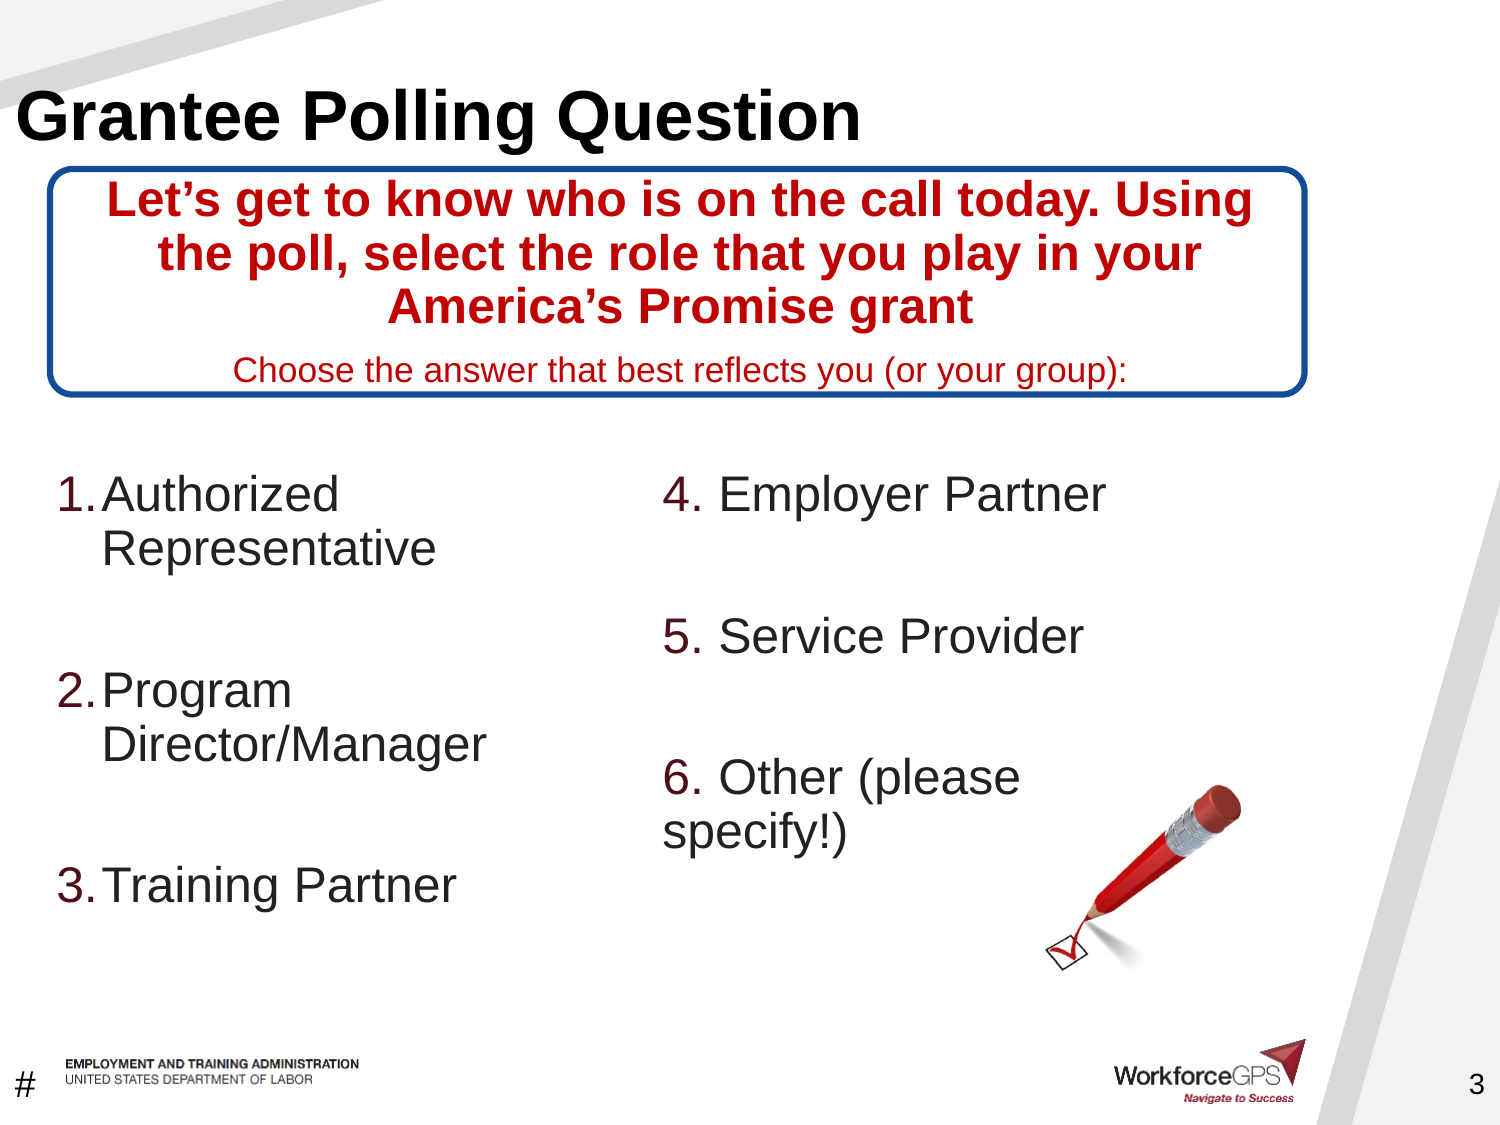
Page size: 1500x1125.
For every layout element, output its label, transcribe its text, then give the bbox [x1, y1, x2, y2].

picture [1027, 756, 1275, 987]
list Authorized Representative Program Director/Manager Training Partner [41, 460, 647, 993]
list 4. Employer Partner 5. Service Provider 6. Other (please specify!) [647, 460, 1170, 993]
picture [1112, 1038, 1308, 1105]
slide_number 3 [1149, 1052, 1500, 1113]
title Grantee Polling Question [0, 35, 1134, 163]
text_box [49, 133, 1306, 422]
footer # [0, 1052, 475, 1113]
